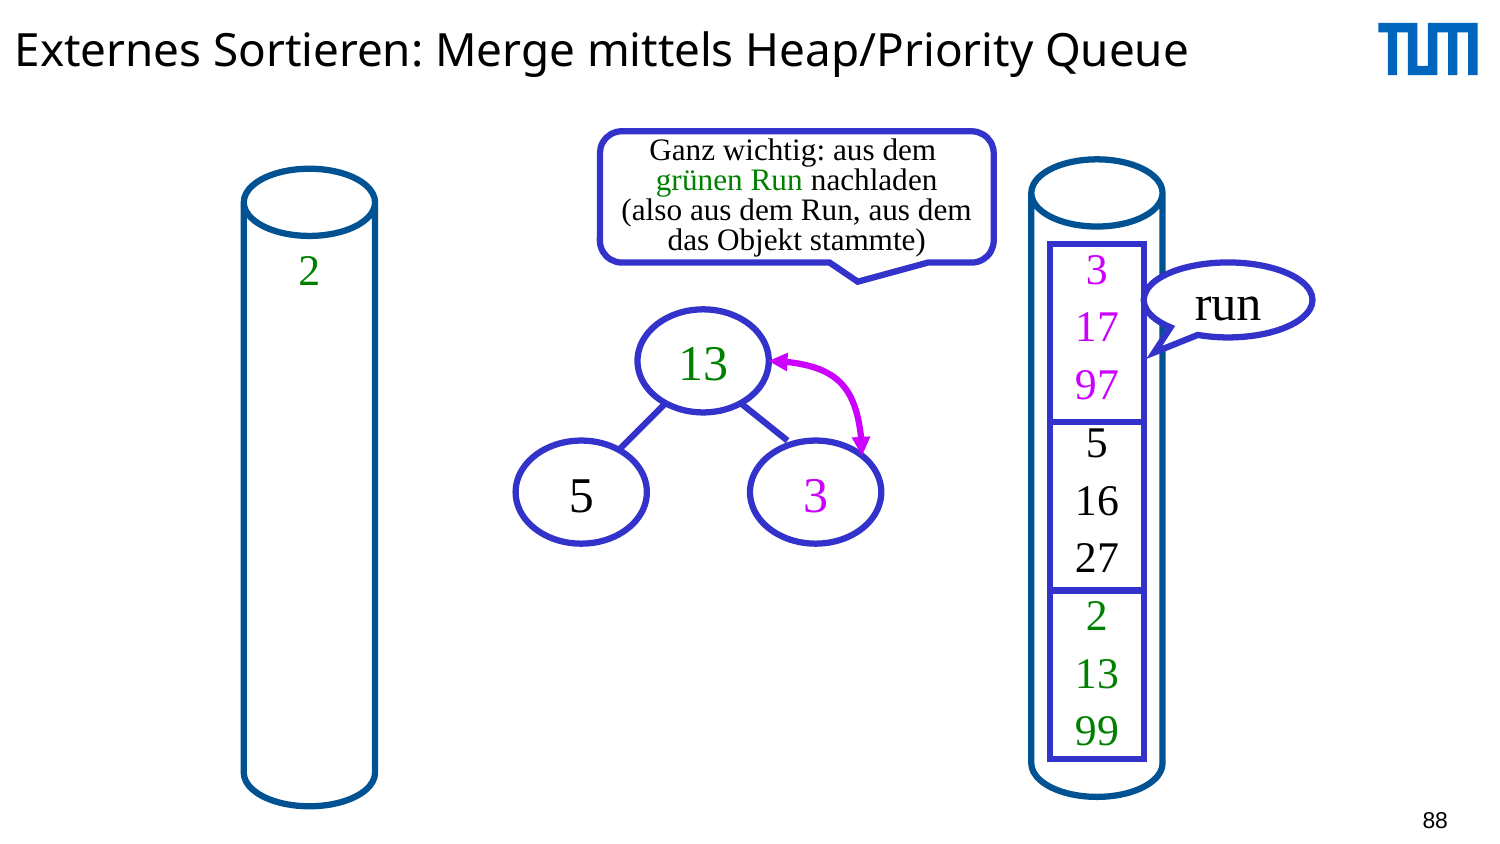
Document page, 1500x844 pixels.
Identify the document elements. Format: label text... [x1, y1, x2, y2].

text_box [770, 361, 863, 453]
text_box Ganz wichtig: aus dem grünen Run nachladen (also aus dem Run, aus dem das Objekt stammte) [599, 131, 994, 282]
text_box 3 17 97 5 16 27 2 13 99 [1031, 159, 1163, 797]
text_box 2 [243, 168, 376, 807]
title Externes Sortieren: Merge mittels Heap/Priority Queue [0, 0, 1500, 141]
text_box [1049, 590, 1144, 760]
list Wahrscheinlichkeit, dass ein bestimmtes Bit j gesetzt ist W. dass ein bestimmtes rR das Bit setzt: 1/b W. dass kein rR das Bit setzt: (1-1/b)|R| W. dass ein rR das Bit gesetzt hat: 1- (1-1/b)|R| [1032, 159, 1163, 226]
text_box 3 [750, 457, 882, 544]
title Join mit Hashfilter (False Drop Abschätzung) [243, 168, 376, 235]
text_box 5 [515, 440, 647, 544]
text_box 13 [637, 309, 769, 413]
text_box run [1143, 262, 1313, 353]
text_box [1049, 421, 1144, 590]
slide_number 88 [1111, 796, 1448, 842]
text_box [1049, 243, 1144, 421]
